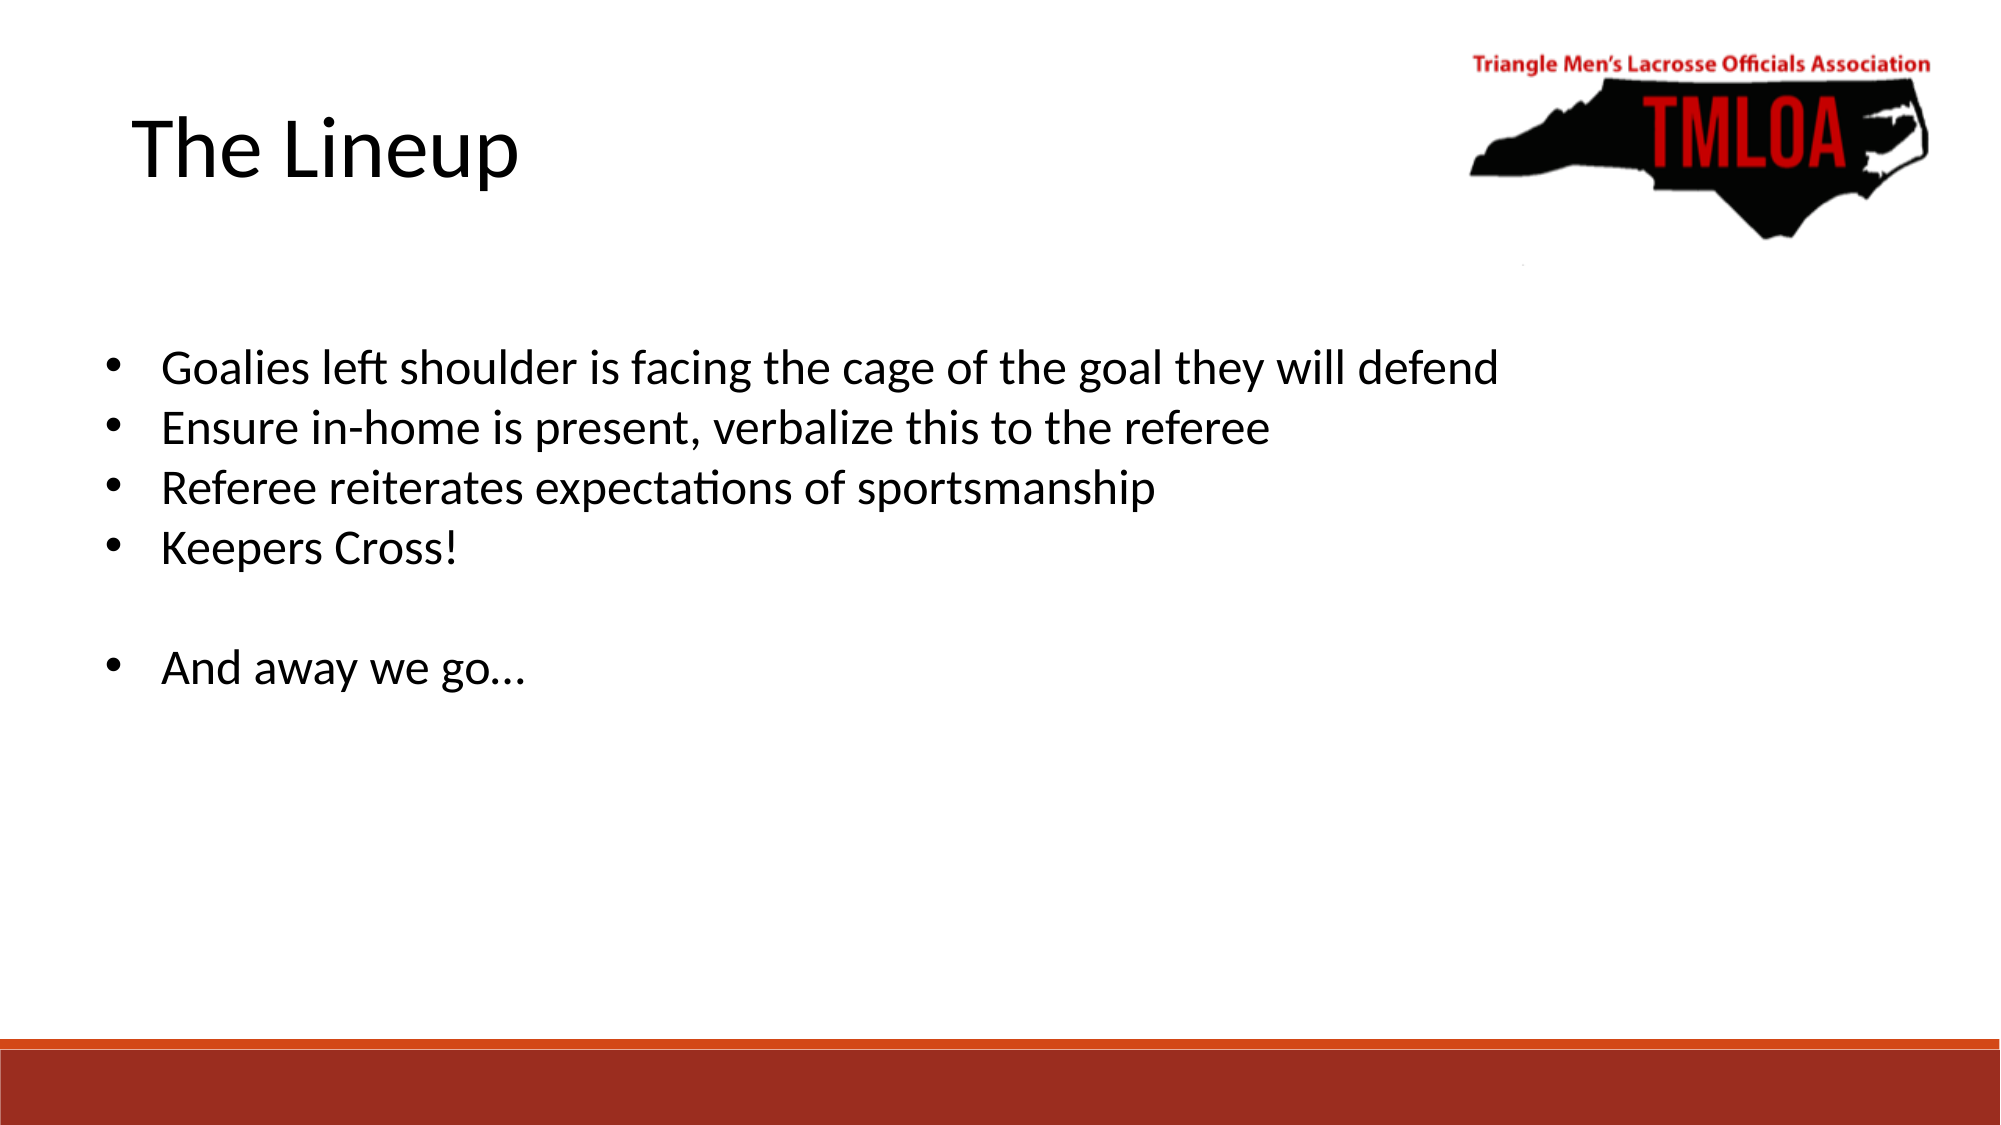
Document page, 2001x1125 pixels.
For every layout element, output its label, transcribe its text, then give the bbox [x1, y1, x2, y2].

picture [1448, 26, 1950, 267]
text_box Goalies left shoulder is facing the cage of the goal they will defend Ensure in-home is present, verbalize this to the referee Referee reiterates expectations of sportsmanship Keepers Cross! And away we go… [89, 327, 1830, 762]
text_box The Lineup [116, 83, 1345, 203]
